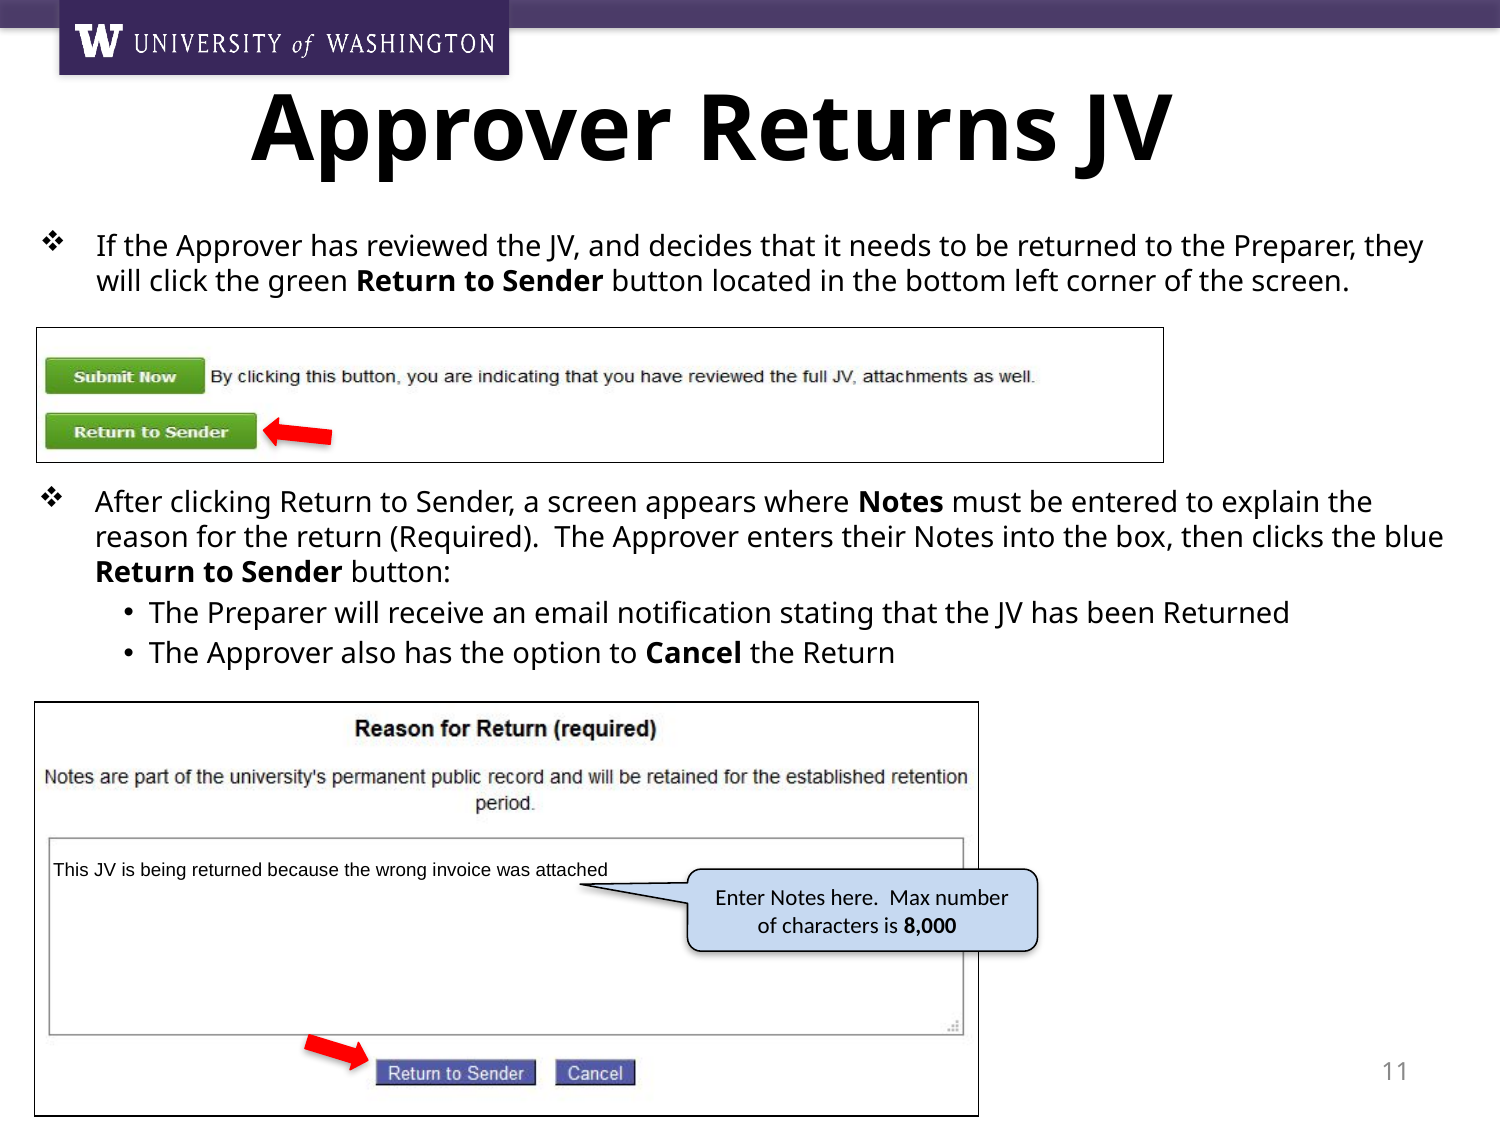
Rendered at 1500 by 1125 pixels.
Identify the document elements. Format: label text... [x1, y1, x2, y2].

picture [35, 702, 979, 1116]
list If the Approver has reviewed the JV, and decides that it needs to be returned to the Preparer, they will click the green Return to Sender button located in the bottom left corner of the screen. [24, 219, 1479, 307]
slide_number 11 [1074, 1042, 1425, 1103]
title Approver Returns JV [37, 48, 1388, 199]
picture [36, 327, 1164, 463]
picture [75, 24, 494, 48]
text_box After clicking Return to Sender, a screen appears where Notes must be entered to explain the reason for the return (Required). The Approver enters their Notes into the box, then clicks the blue Return to Sender button: The Preparer will receive an email notification stating that the JV has been Returned The Approver also has the option to Cancel the Return [23, 475, 1477, 682]
text_box Enter Notes here. Max number of characters is 8,000 [984, 868, 1039, 952]
